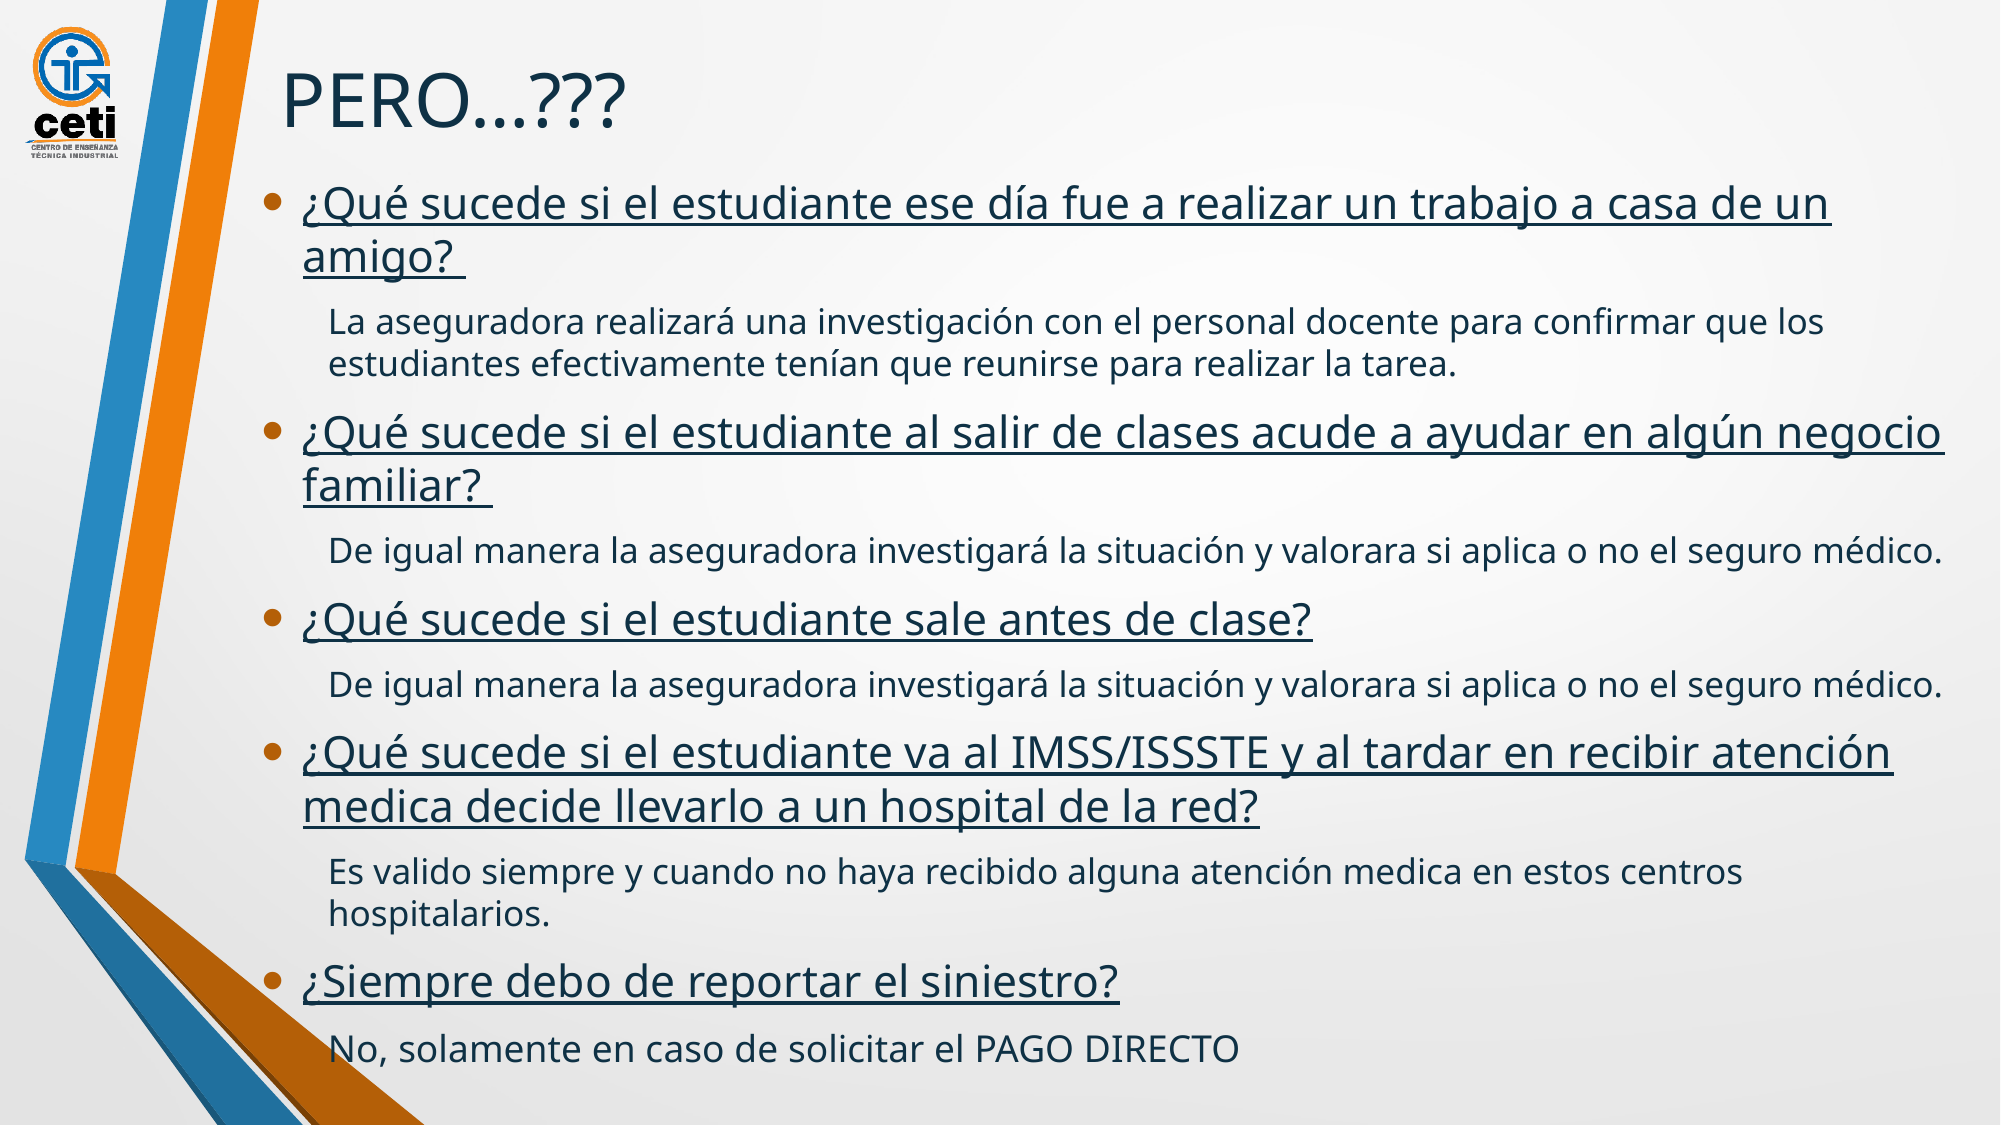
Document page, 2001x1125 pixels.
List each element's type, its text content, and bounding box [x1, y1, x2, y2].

picture [0, 19, 168, 169]
list ¿Qué sucede si el estudiante ese día fue a realizar un trabajo a casa de un amigo? La aseguradora realizará una investigación con el personal docente para confirmar que los estudiantes efectivamente tenían que reunirse para realizar la tarea. ¿Qué sucede si el estudiante al salir de clases acude a ayudar en algún negocio familiar? De igual manera la aseguradora investigará la situación y valorara si aplica o no el seguro médico. ¿Qué sucede si el estudiante sale antes de clase? De igual manera la aseguradora investigará la situación y valorara si aplica o no el seguro médico. ¿Qué sucede si el estudiante va al IMSS/ISSSTE y al tardar en recibir atención medica decide llevarlo a un hospital de la red? Es valido siempre y cuando no haya recibido alguna atención medica en estos centros hospitalarios. ¿Siempre debo de reportar el siniestro? No, solamente en caso de solicitar el PAGO DIRECTO [246, 138, 1962, 1106]
title PERO…??? [265, 0, 1910, 138]
